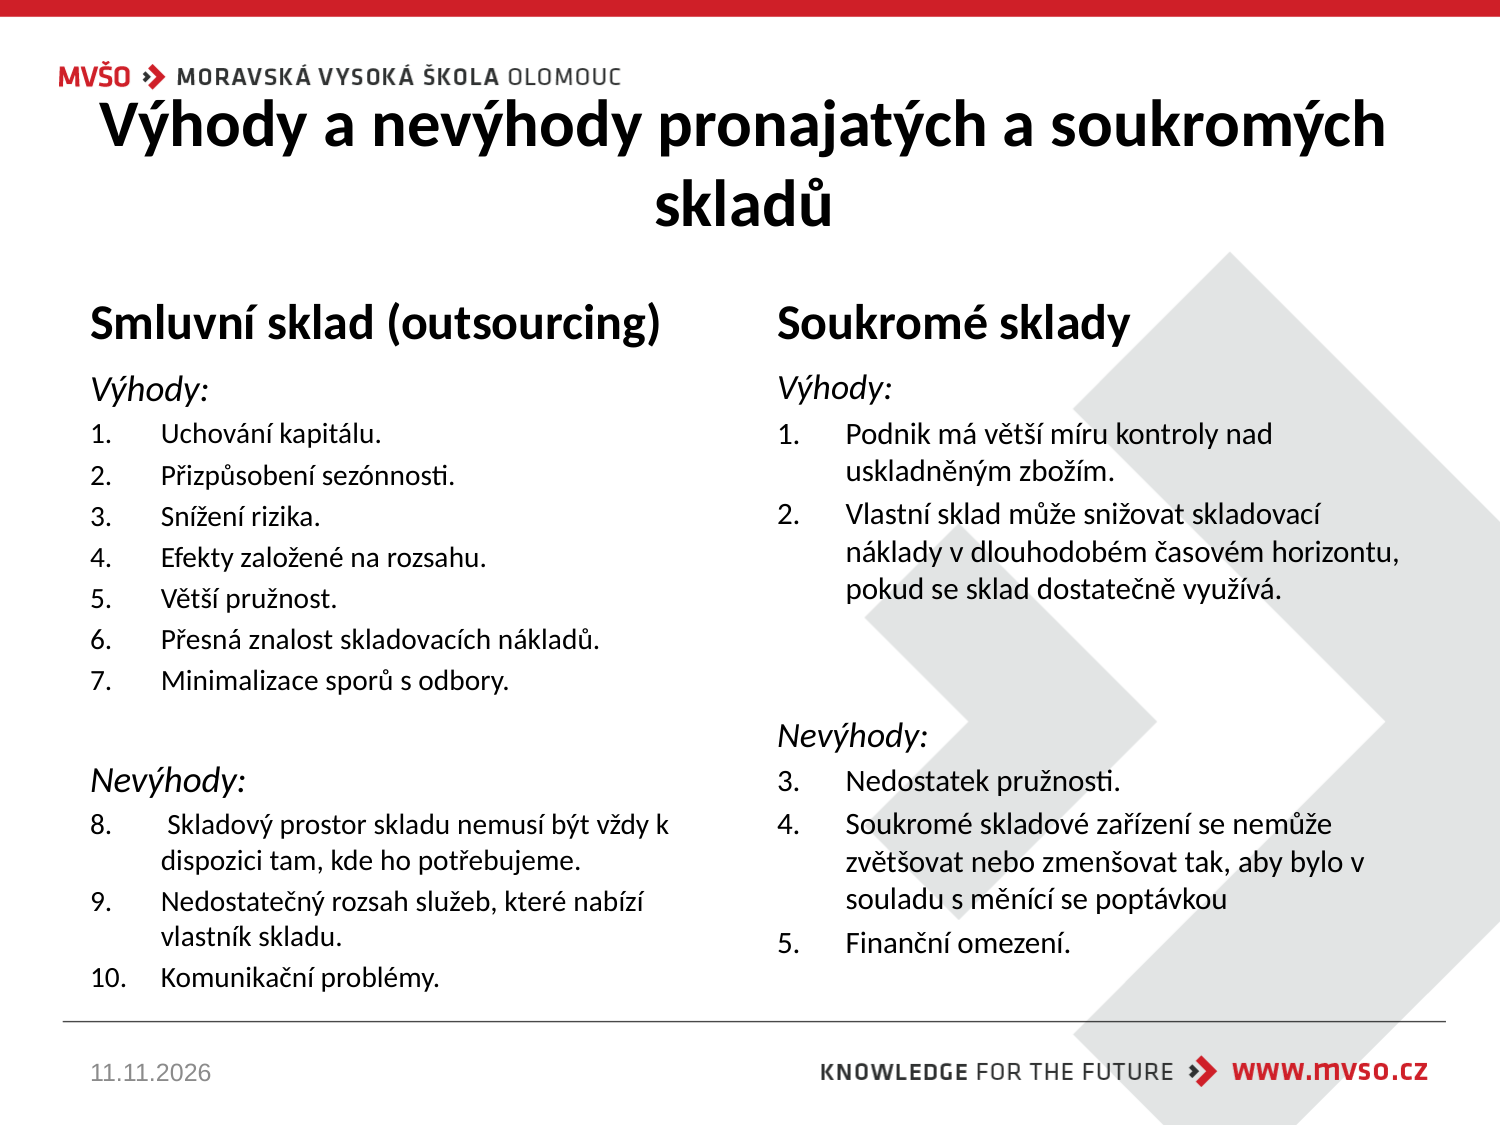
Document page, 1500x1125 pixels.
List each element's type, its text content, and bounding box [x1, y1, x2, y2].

list Soukromé sklady [761, 251, 1425, 356]
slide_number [75, 1042, 425, 1103]
list Smluvní sklad (outsourcing) [75, 251, 738, 356]
list Výhody: Podnik má větší míru kontroly nad uskladněným zbožím. Vlastní sklad může snižovat skladovací náklady v dlouhodobém časovém horizontu, pokud se sklad dostatečně využívá. Nevýhody: Nedostatek pružnosti. Soukromé skladové zařízení se nemůže zvětšovat nebo zmenšovat tak, aby bylo v souladu s měnící se poptávkou Finanční omezení. [761, 356, 1425, 1005]
list Výhody: Uchování kapitálu. Přizpůsobení sezónnosti. Snížení rizika. Efekty založené na rozsahu. Větší pružnost. Přesná znalost skladovacích nákladů. Minimalizace sporů s odbory. Nevýhody: Skladový prostor skladu nemusí být vždy k dispozici tam, kde ho potřebujeme. Nedostatečný rozsah služeb, které nabízí vlastník skladu. Komunikační problémy. [75, 356, 738, 1005]
title Výhody a nevýhody pronajatých a soukromých skladů [76, 66, 1427, 254]
picture [0, 0, 1500, 1125]
